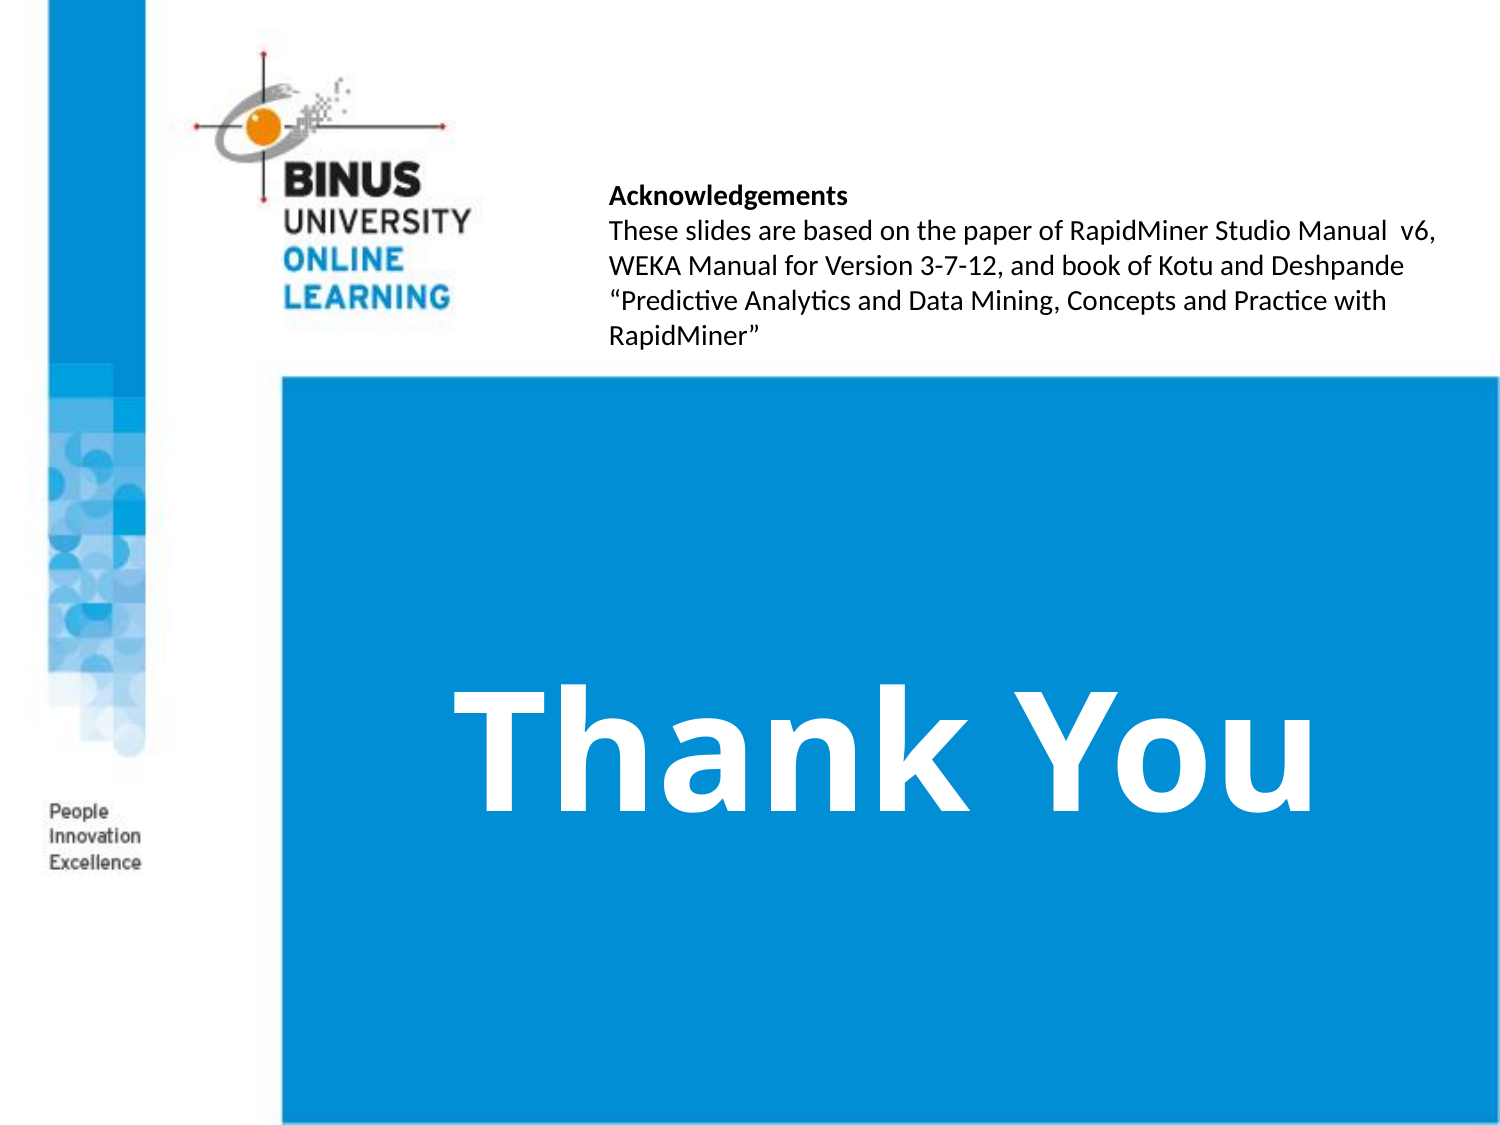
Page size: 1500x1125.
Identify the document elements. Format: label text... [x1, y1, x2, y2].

text_box Acknowledgements These slides are based on the paper of RapidMiner Studio Manual v6, WEKA Manual for Version 3-7-12, and book of Kotu and Deshpande “Predictive Analytics and Data Mining, Concepts and Practice with RapidMiner” [595, 169, 1500, 358]
picture [0, 0, 1500, 1125]
